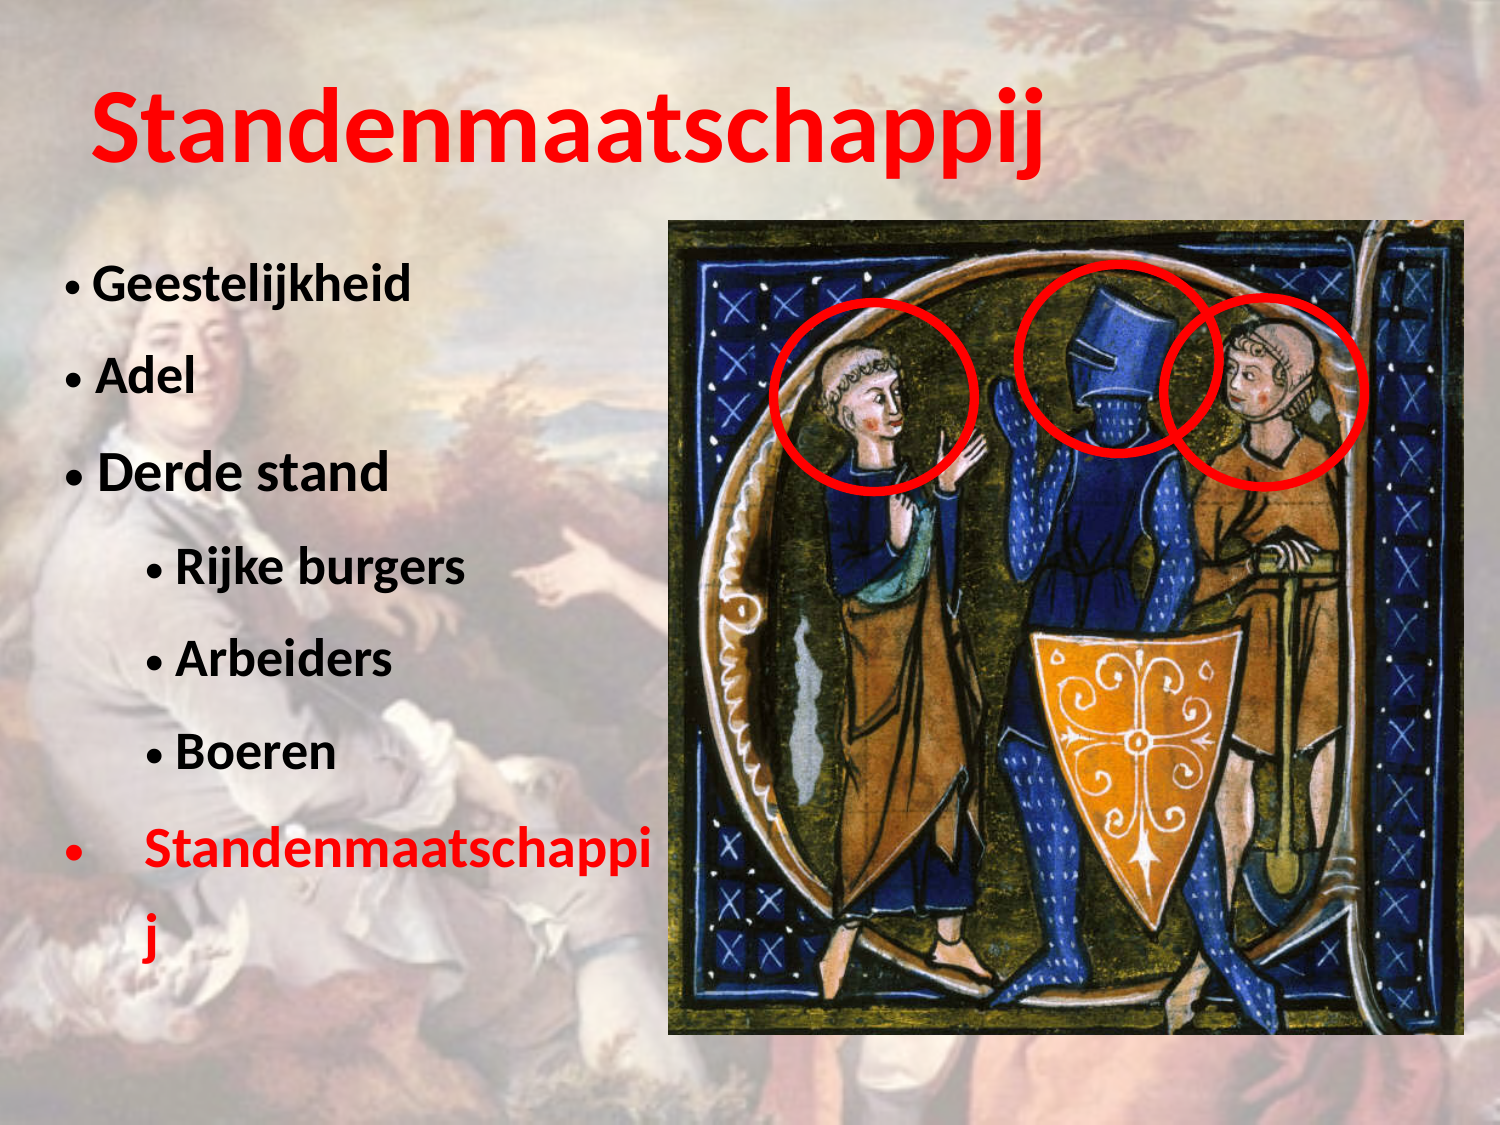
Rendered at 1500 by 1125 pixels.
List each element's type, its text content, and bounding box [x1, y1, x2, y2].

picture [668, 219, 1464, 1036]
title Standenmaatschappij [75, 44, 1065, 197]
list Geestelijkheid Adel Derde stand Rijke burgers Arbeiders Boeren Standenmaatschappij [48, 225, 662, 996]
